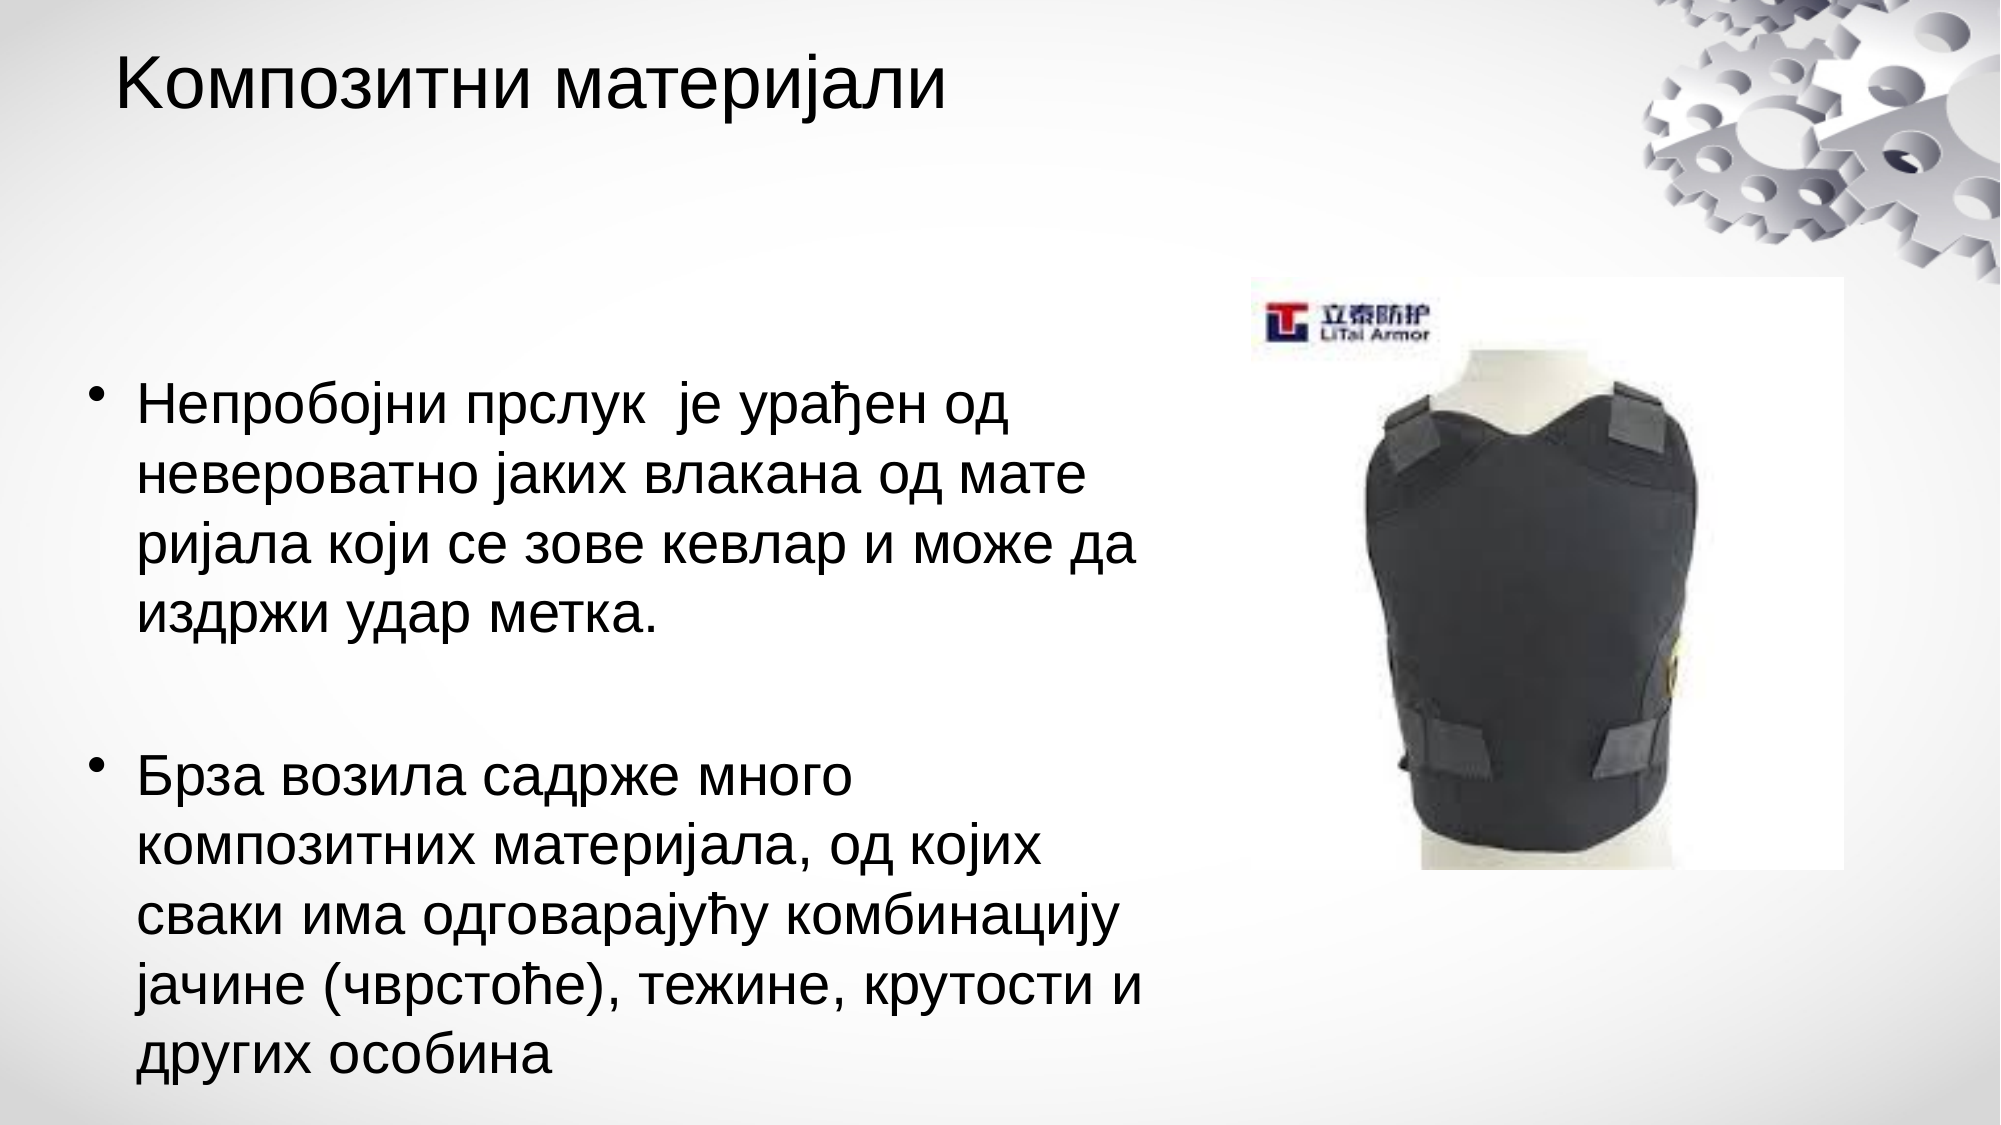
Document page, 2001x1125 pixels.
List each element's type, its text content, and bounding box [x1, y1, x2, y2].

title Kомпозитни материјали [99, 30, 1901, 127]
picture [0, 0, 2000, 1125]
list Непробојни прслук је урађен од невероватно јаких влакана од мате­ријала који се зове кевлар и може да издржи удар метка. Брза возила садрже мно­го композитних материјала, од којих сваки има одговарајућу комбинацију јачине (чврстоће), тежине, крутости и других особина [72, 277, 1187, 1102]
